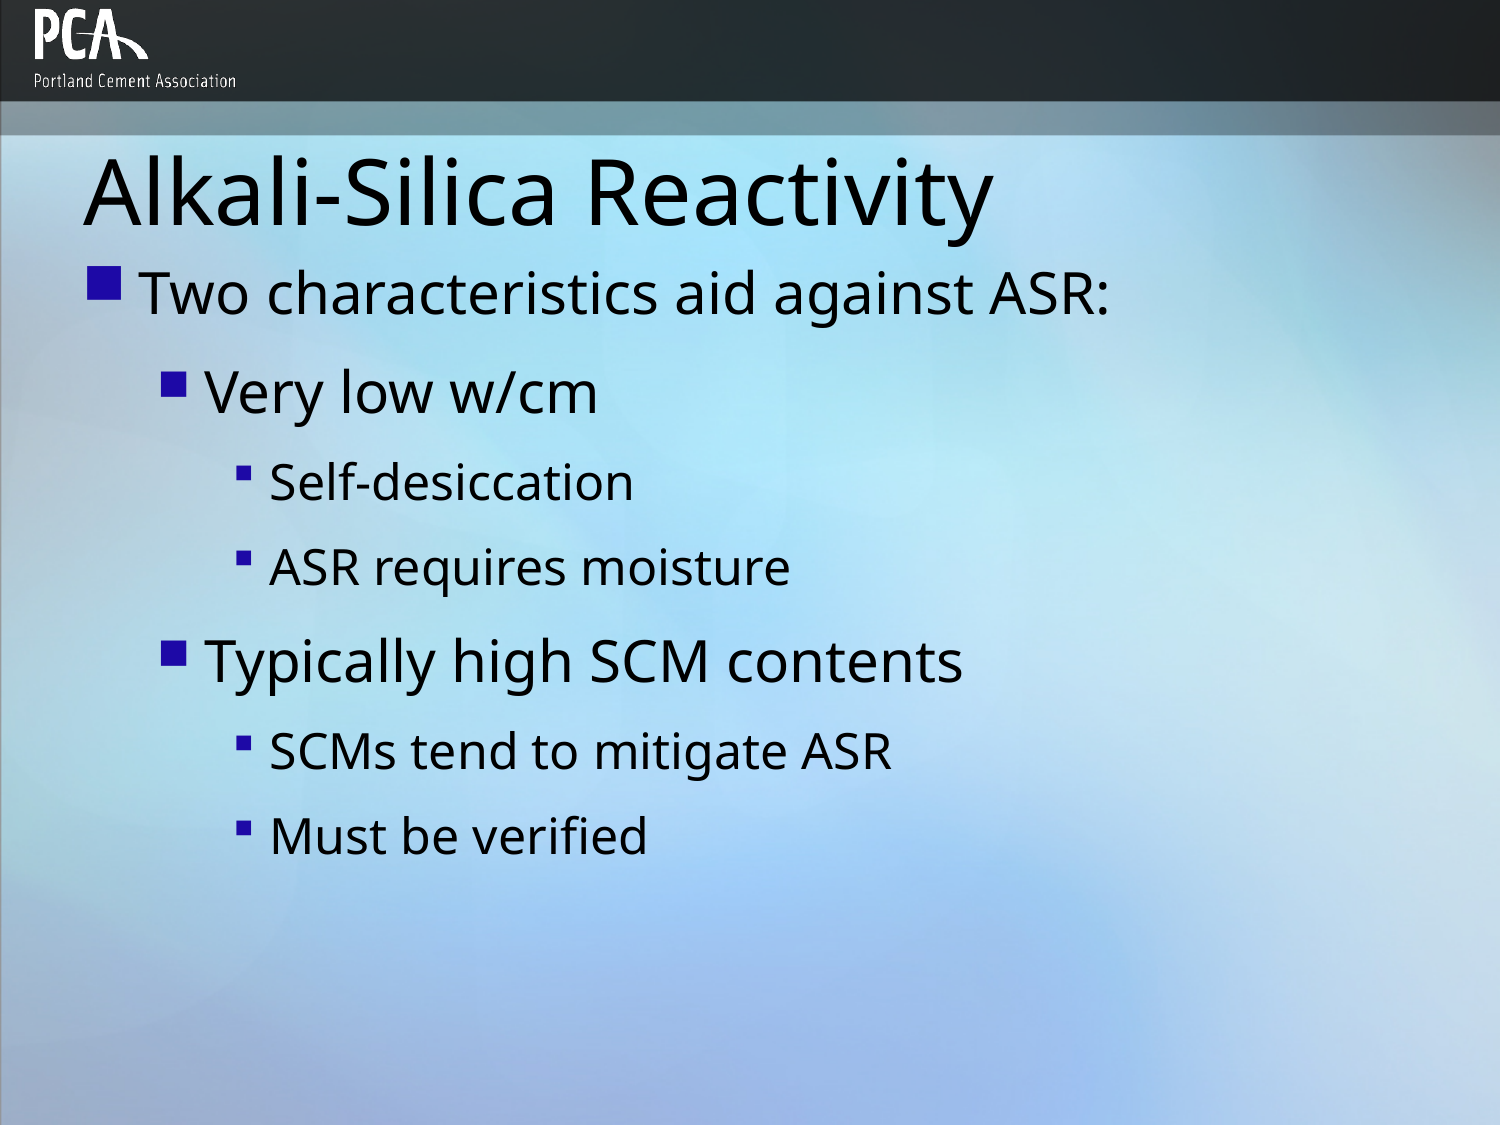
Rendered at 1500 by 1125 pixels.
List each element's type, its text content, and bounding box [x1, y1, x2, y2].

title Alkali-Silica Reactivity [68, 101, 1344, 277]
picture [0, 0, 1500, 1125]
list Two characteristics aid against ASR: Very low w/cm Self-desiccation ASR requires moisture Typically high SCM contents SCMs tend to mitigate ASR Must be verified [66, 248, 1343, 974]
